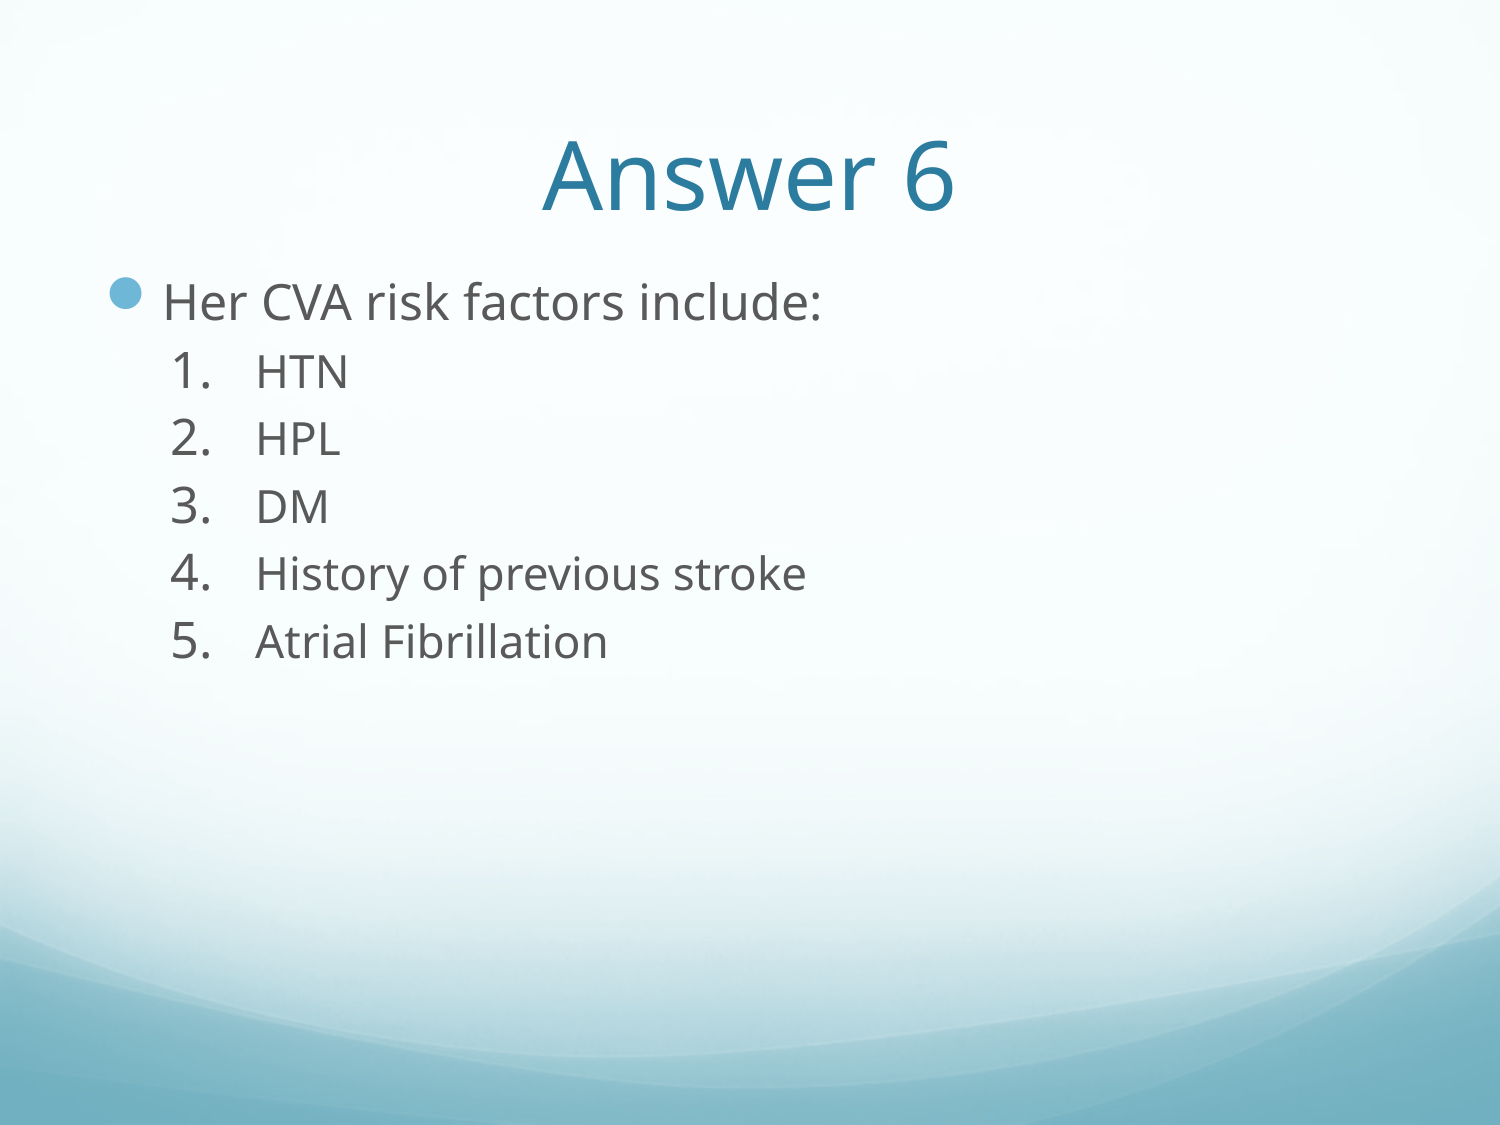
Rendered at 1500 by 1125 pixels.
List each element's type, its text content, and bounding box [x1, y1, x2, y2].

title Answer 6 [90, 17, 1410, 237]
list Her CVA risk factors include: HTN HPL DM History of previous stroke Atrial Fibrillation [90, 262, 1410, 975]
